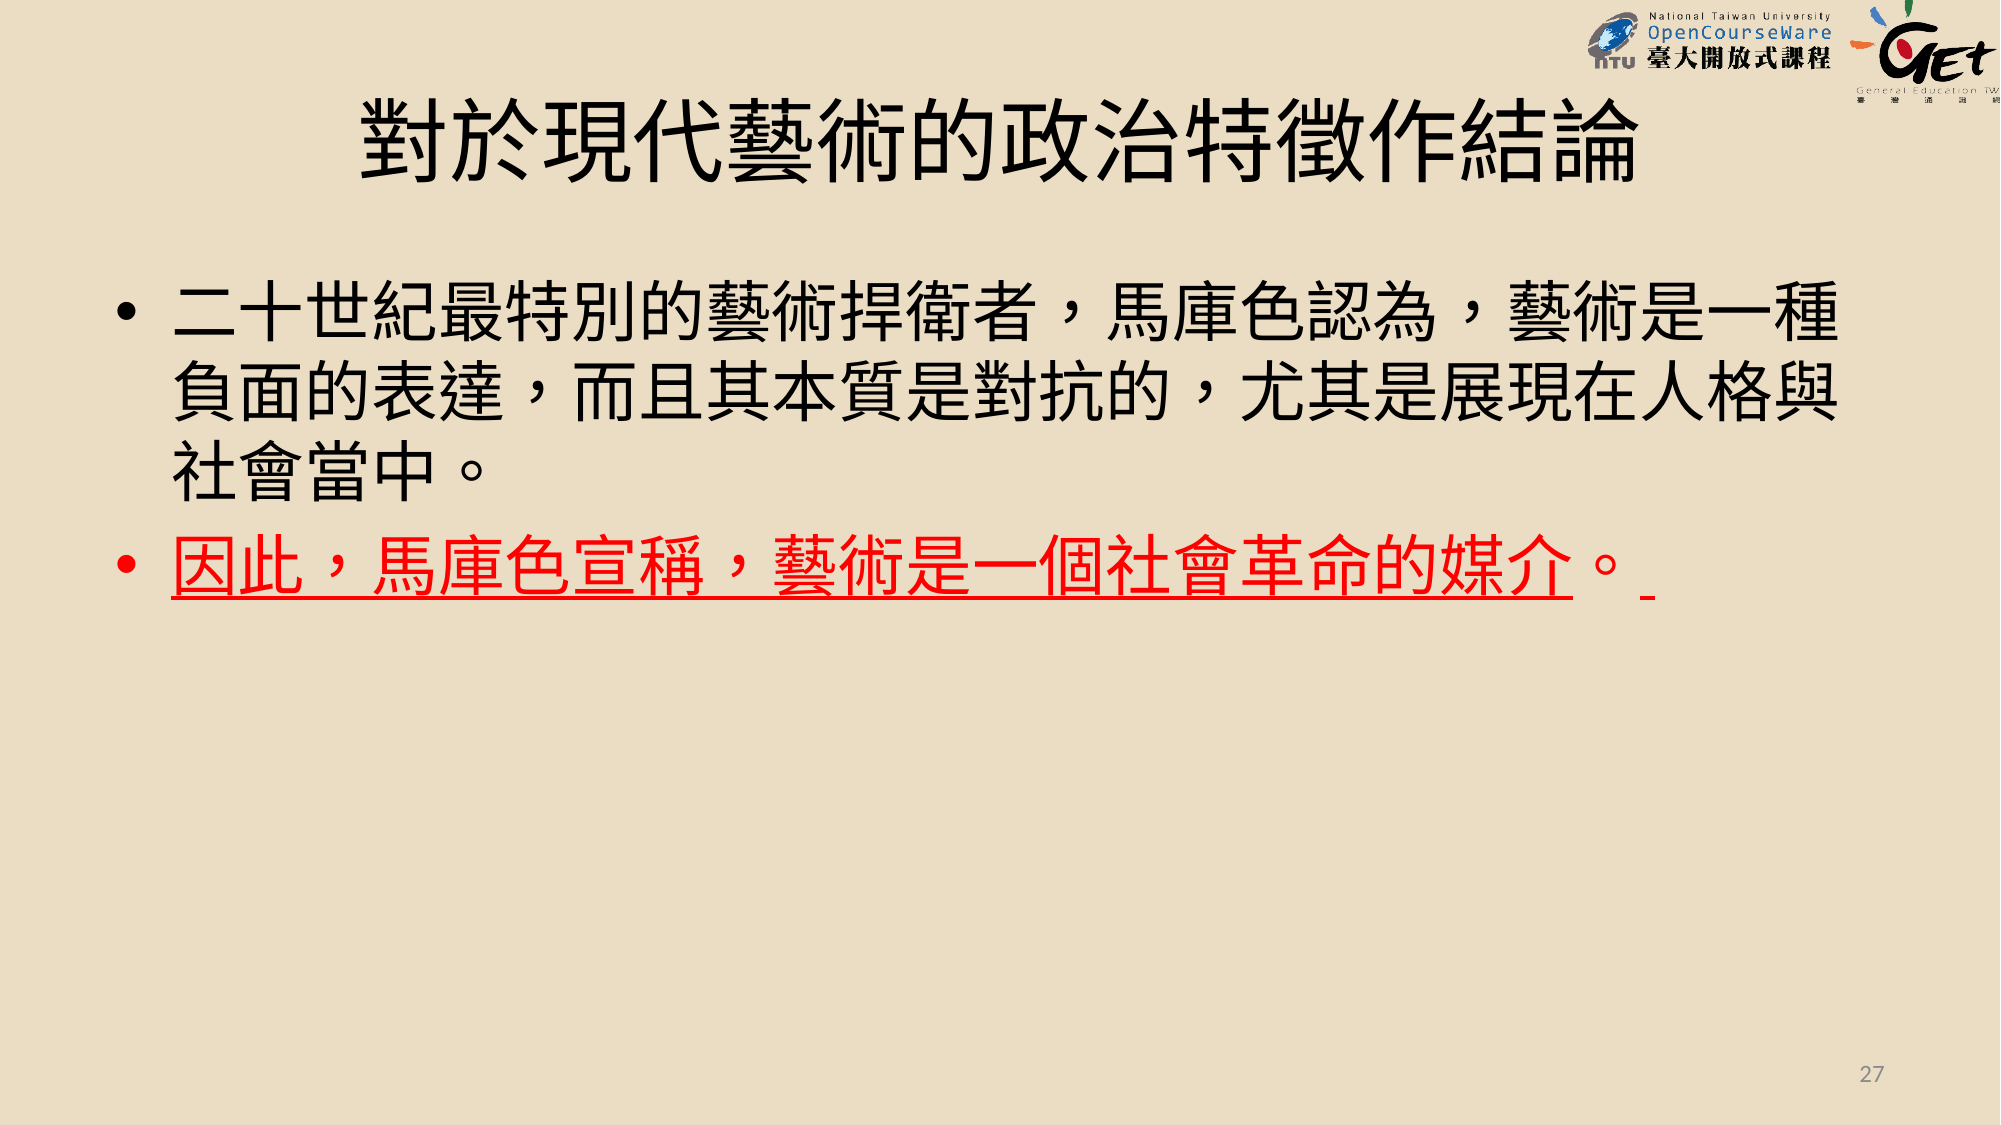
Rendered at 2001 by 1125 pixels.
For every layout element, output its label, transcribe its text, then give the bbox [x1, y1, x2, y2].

list 二十世紀最特別的藝術捍衛者，馬庫色認為，藝術是一種負面的表達，而且其本質是對抗的，尤其是展現在人格與社會當中。 因此，馬庫色宣稱，藝術是一個社會革命的媒介。 [99, 262, 1900, 1005]
title 對於現代藝術的政治特徵作結論 [99, 45, 1900, 233]
slide_number 27 [1433, 1042, 1900, 1103]
picture [1568, 0, 2000, 103]
